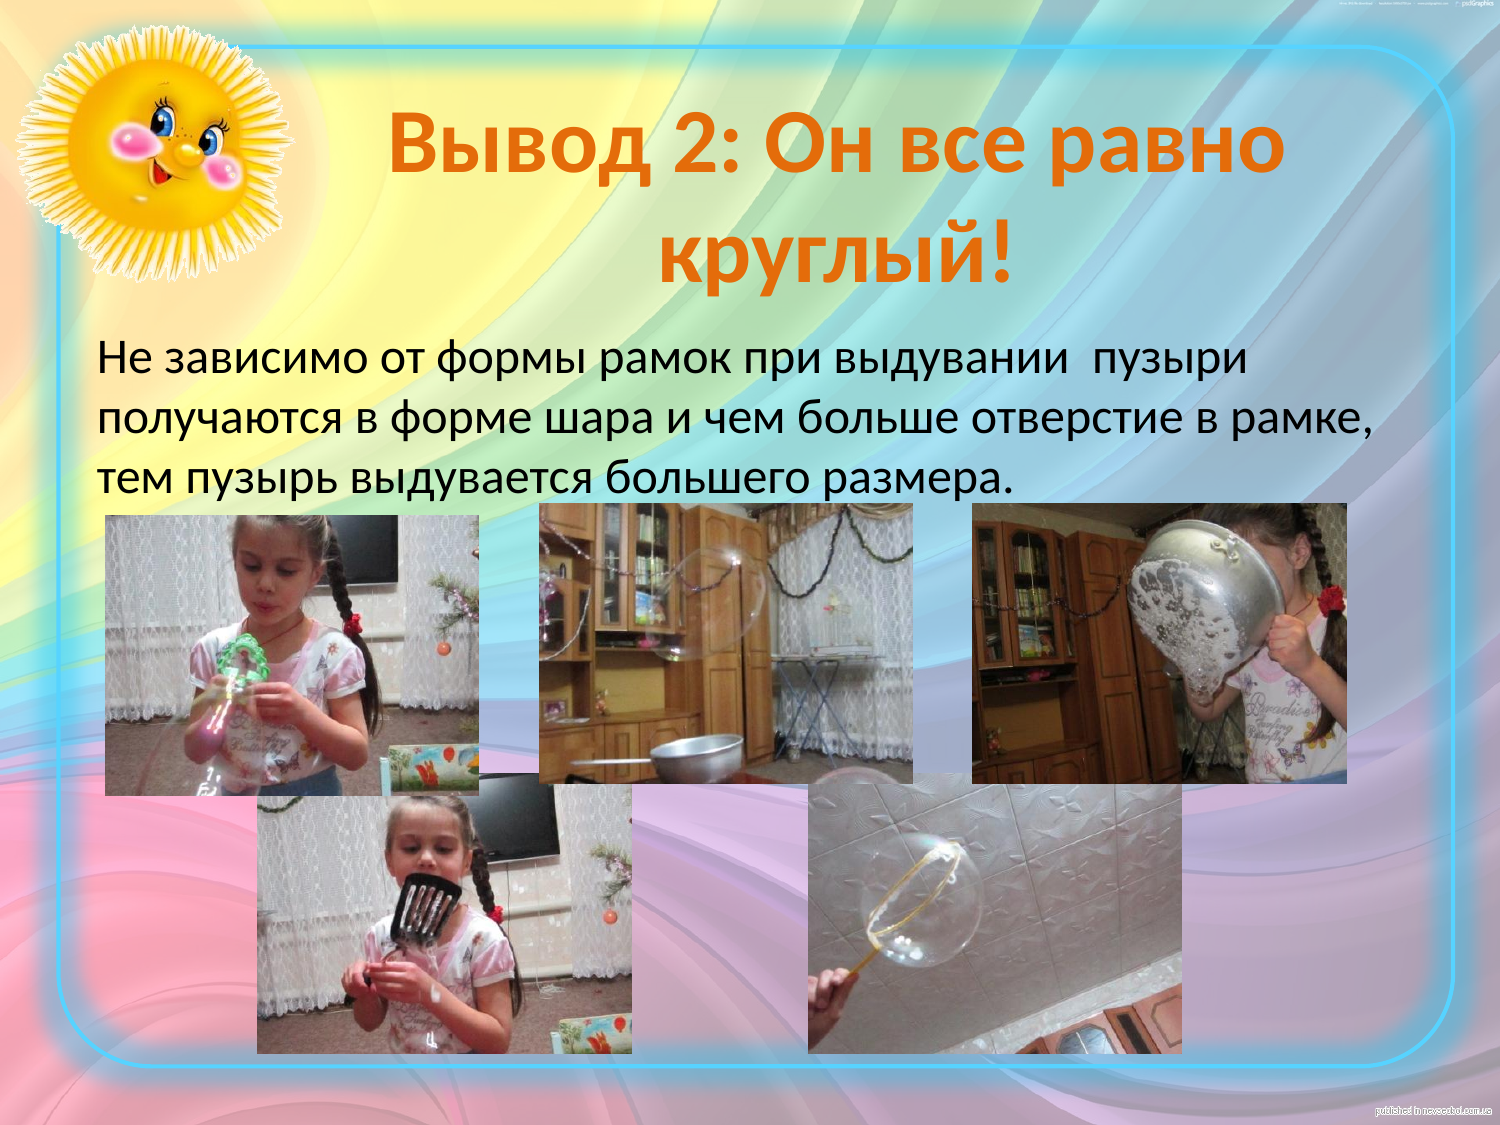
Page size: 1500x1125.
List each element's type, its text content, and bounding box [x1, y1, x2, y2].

title Вывод 2: Он все равно круглый! [234, 70, 1442, 312]
picture [11, 11, 340, 340]
text_box Не зависимо от формы рамок при выдувании пузыри получаются в форме шара и чем больше отверстие в рамке, тем пузырь выдувается большего размера. [82, 316, 1442, 557]
picture [105, 503, 1347, 1054]
